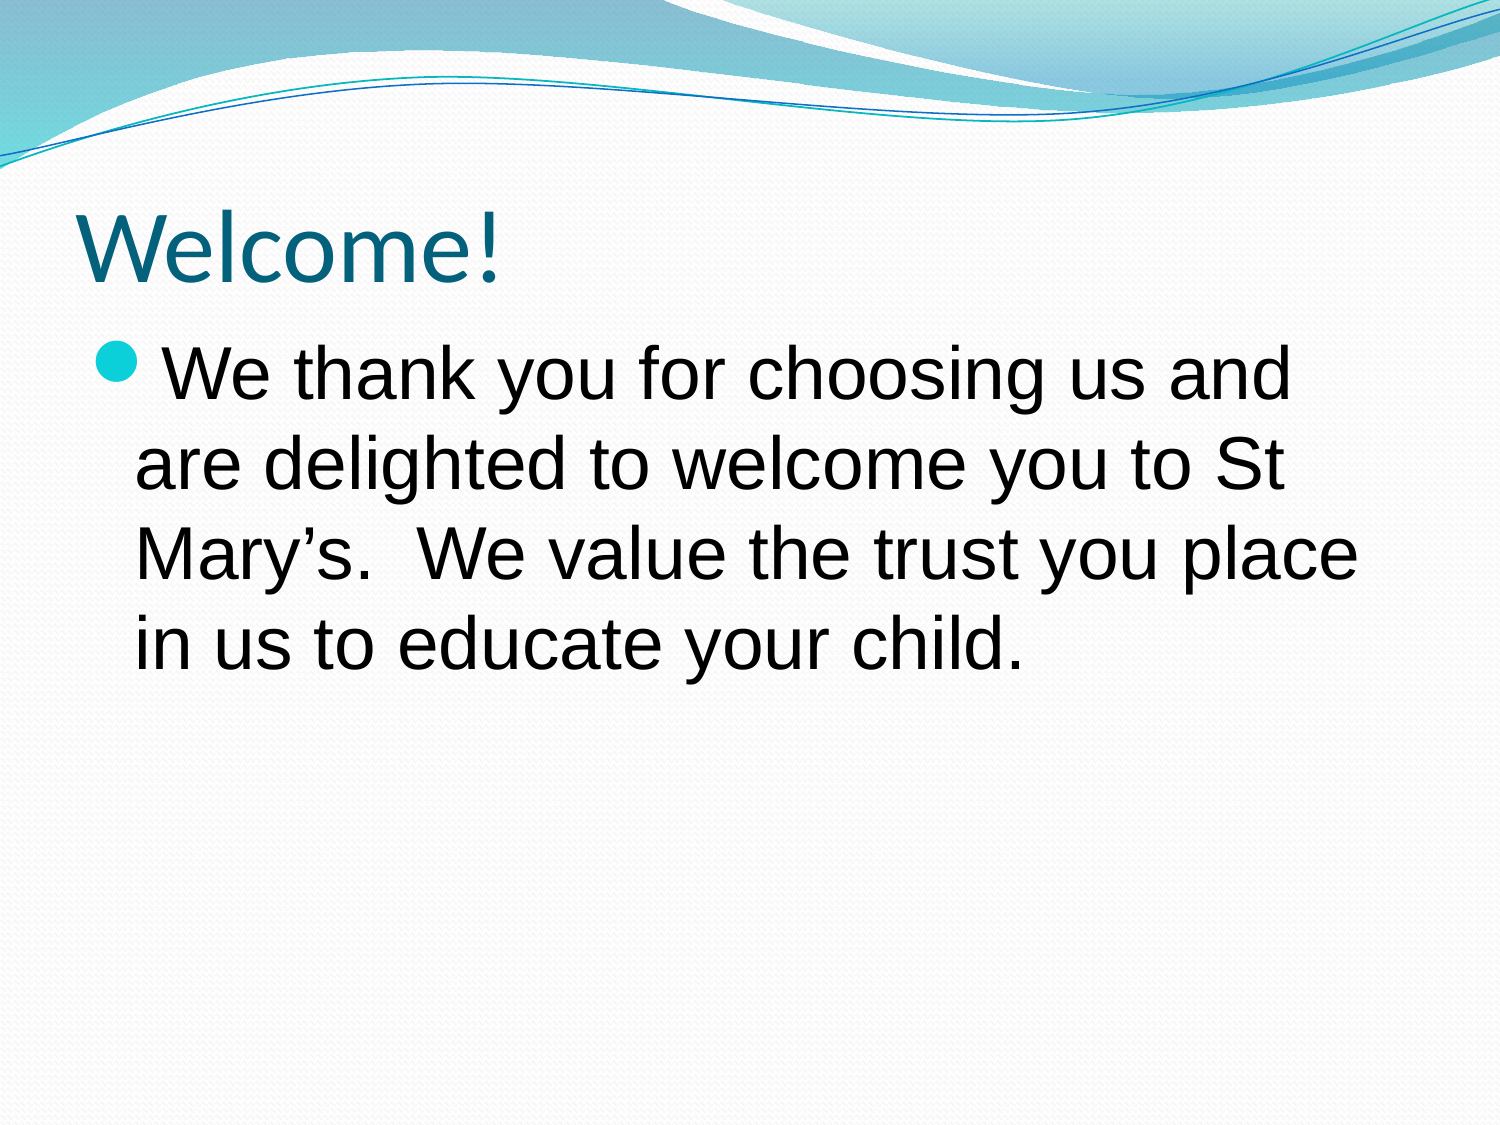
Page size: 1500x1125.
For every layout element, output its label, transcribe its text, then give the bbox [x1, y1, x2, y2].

list We thank you for choosing us and are delighted to welcome you to St Mary’s. We value the trust you place in us to educate your child. [75, 317, 1425, 1038]
title Welcome! [75, 115, 1425, 303]
